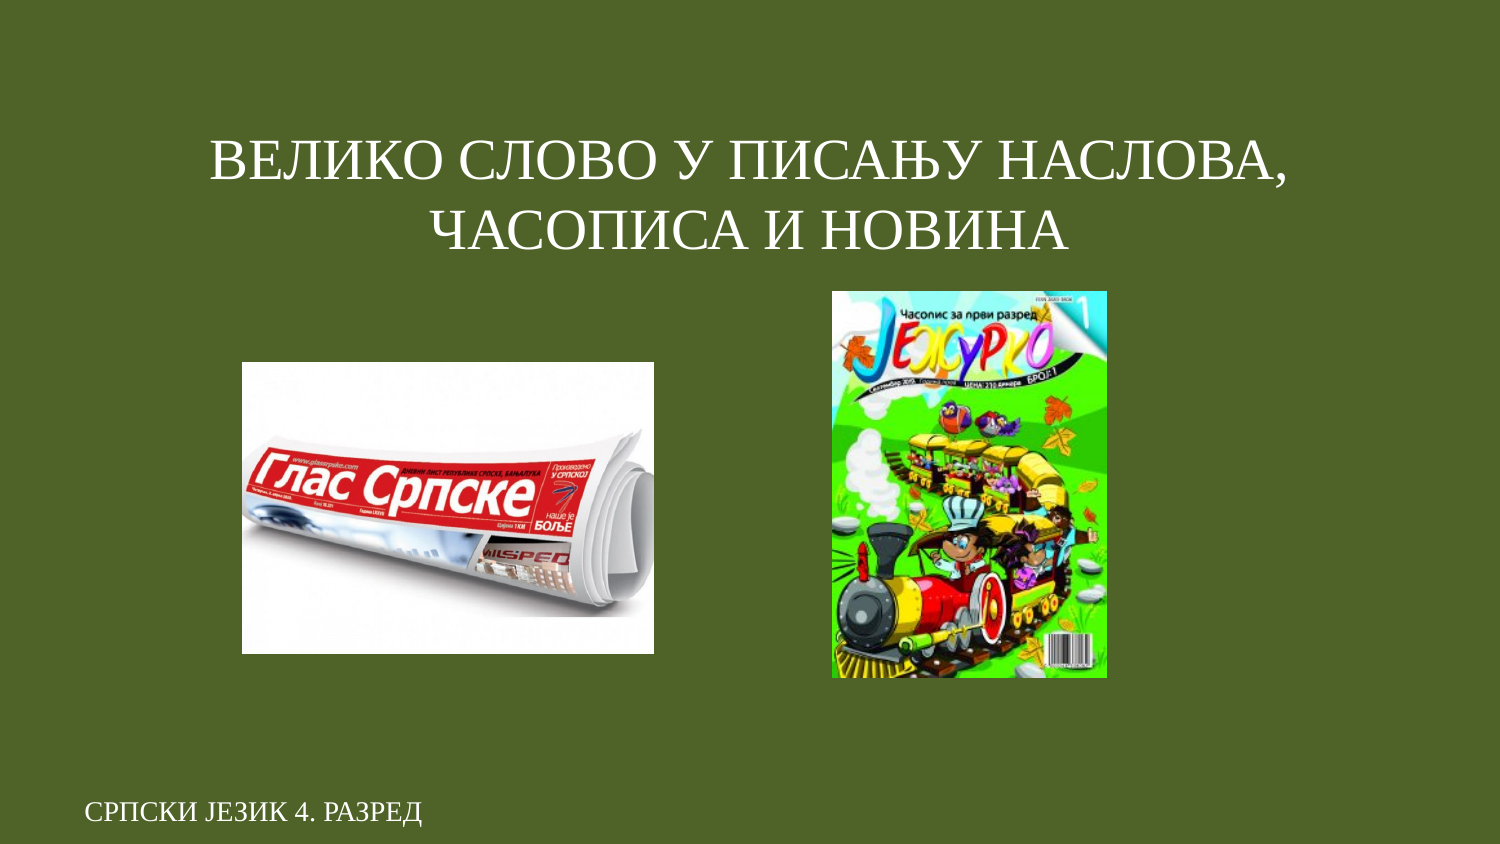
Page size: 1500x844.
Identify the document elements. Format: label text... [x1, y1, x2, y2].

picture [241, 362, 654, 655]
subtitle СРПСКИ ЈЕЗИК 4. РАЗРЕД [5, 785, 502, 836]
title ВЕЛИКО СЛОВО У ПИСАЊУ НАСЛОВА, ЧАСОПИСА И НОВИНА [112, 79, 1388, 304]
picture [832, 291, 1107, 678]
